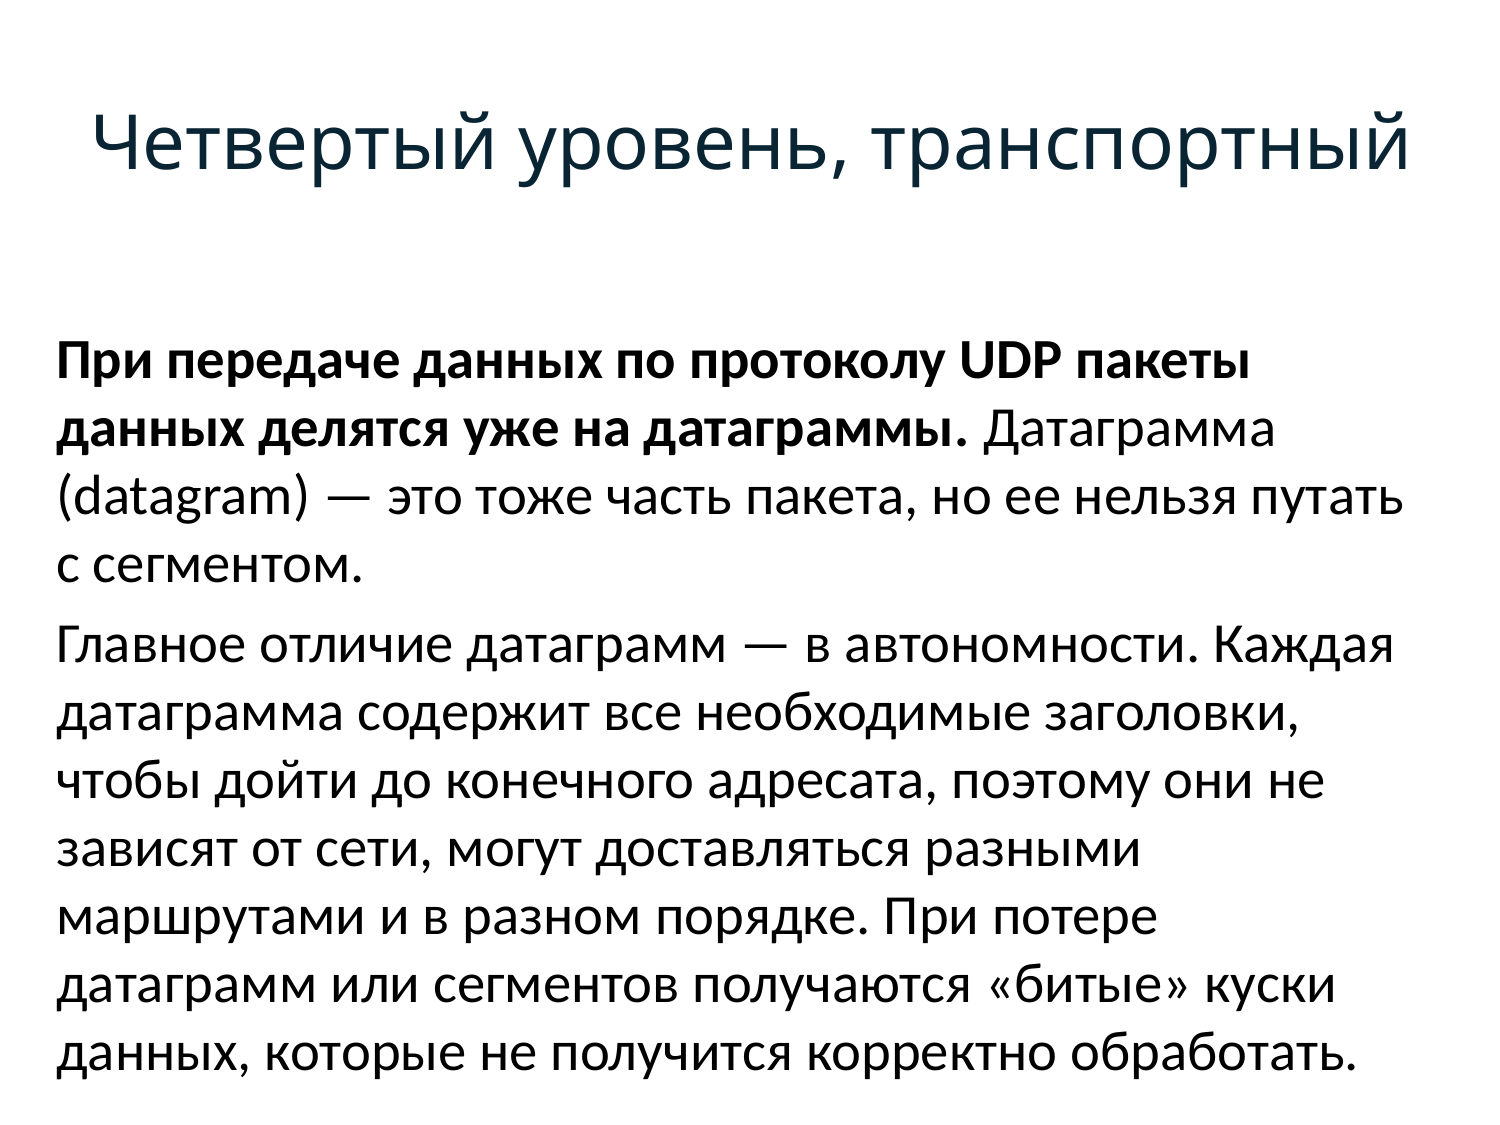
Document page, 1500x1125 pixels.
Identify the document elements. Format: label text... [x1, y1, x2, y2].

list При передаче данных по протоколу UDP пакеты данных делятся уже на датаграммы. Датаграмма (datagram) — это тоже часть пакета, но ее нельзя путать с сегментом. Главное отличие датаграмм — в автономности. Каждая датаграмма содержит все необходимые заголовки, чтобы дойти до конечного адресата, поэтому они не зависят от сети, могут доставляться разными маршрутами и в разном порядке. При потере датаграмм или сегментов получаются «битые» куски данных, которые не получится корректно обработать. [41, 314, 1425, 1094]
title Четвертый уровень, транспортный [75, 45, 1471, 233]
